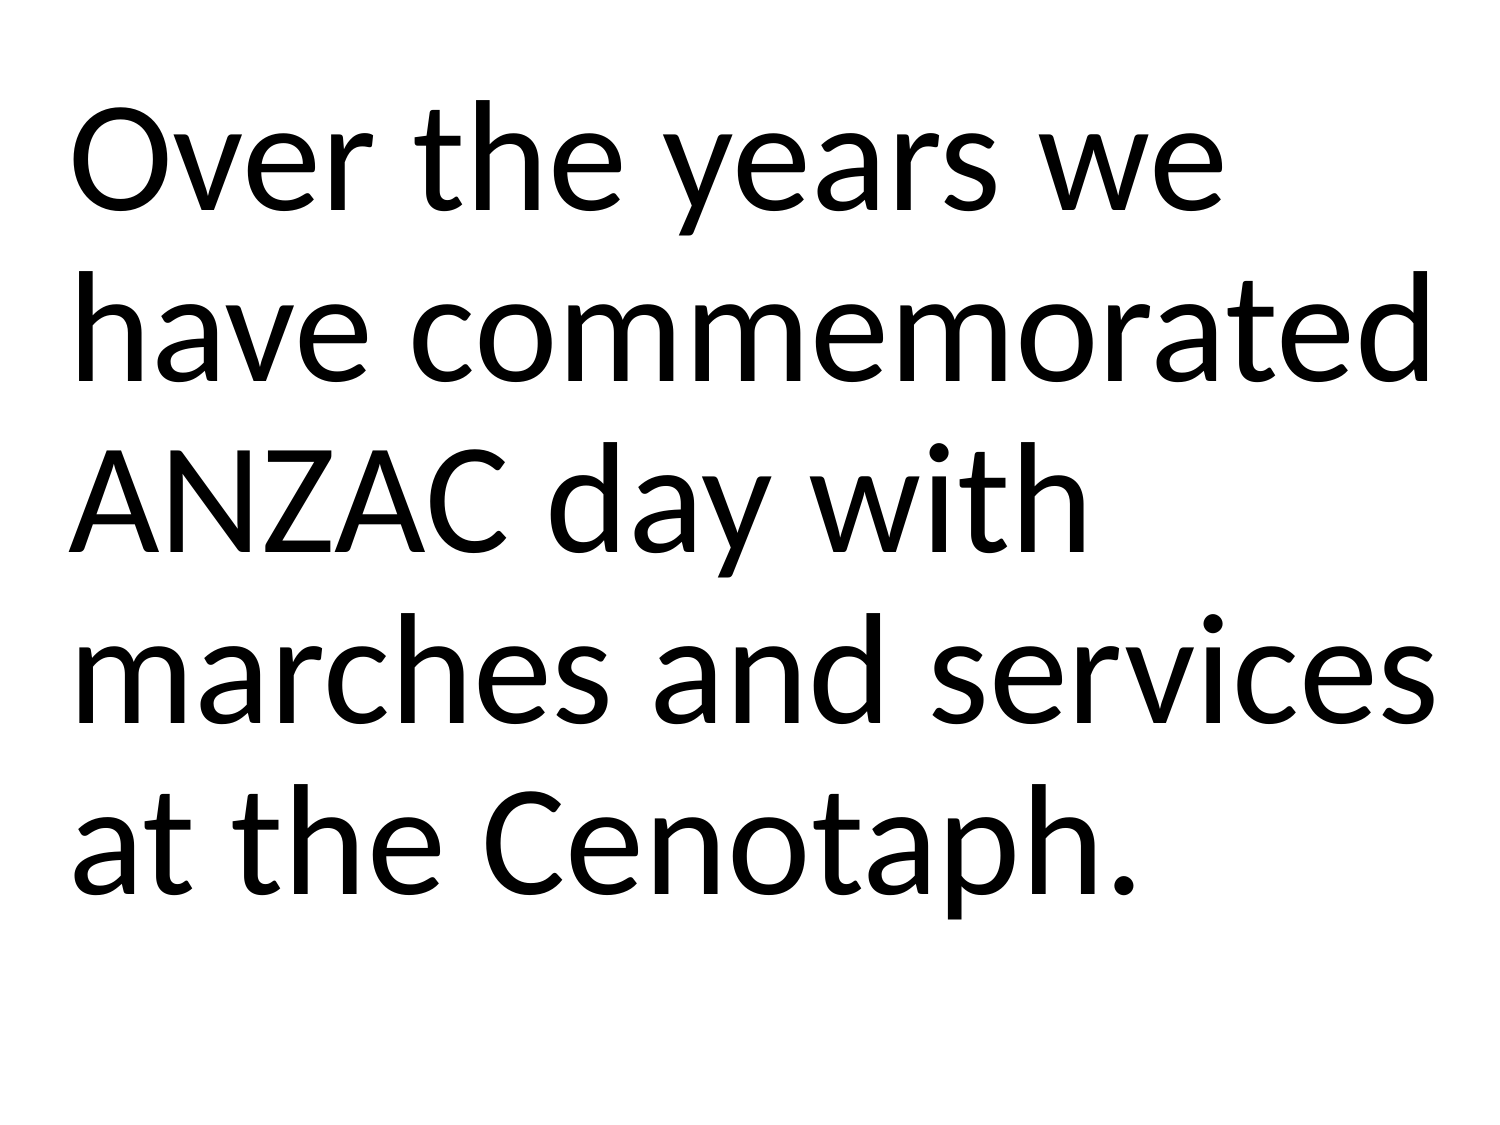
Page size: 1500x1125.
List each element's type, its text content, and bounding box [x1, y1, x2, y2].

list Over the years we have commemorated ANZAC day with marches and services at the Cenotaph. [53, 66, 1459, 1047]
